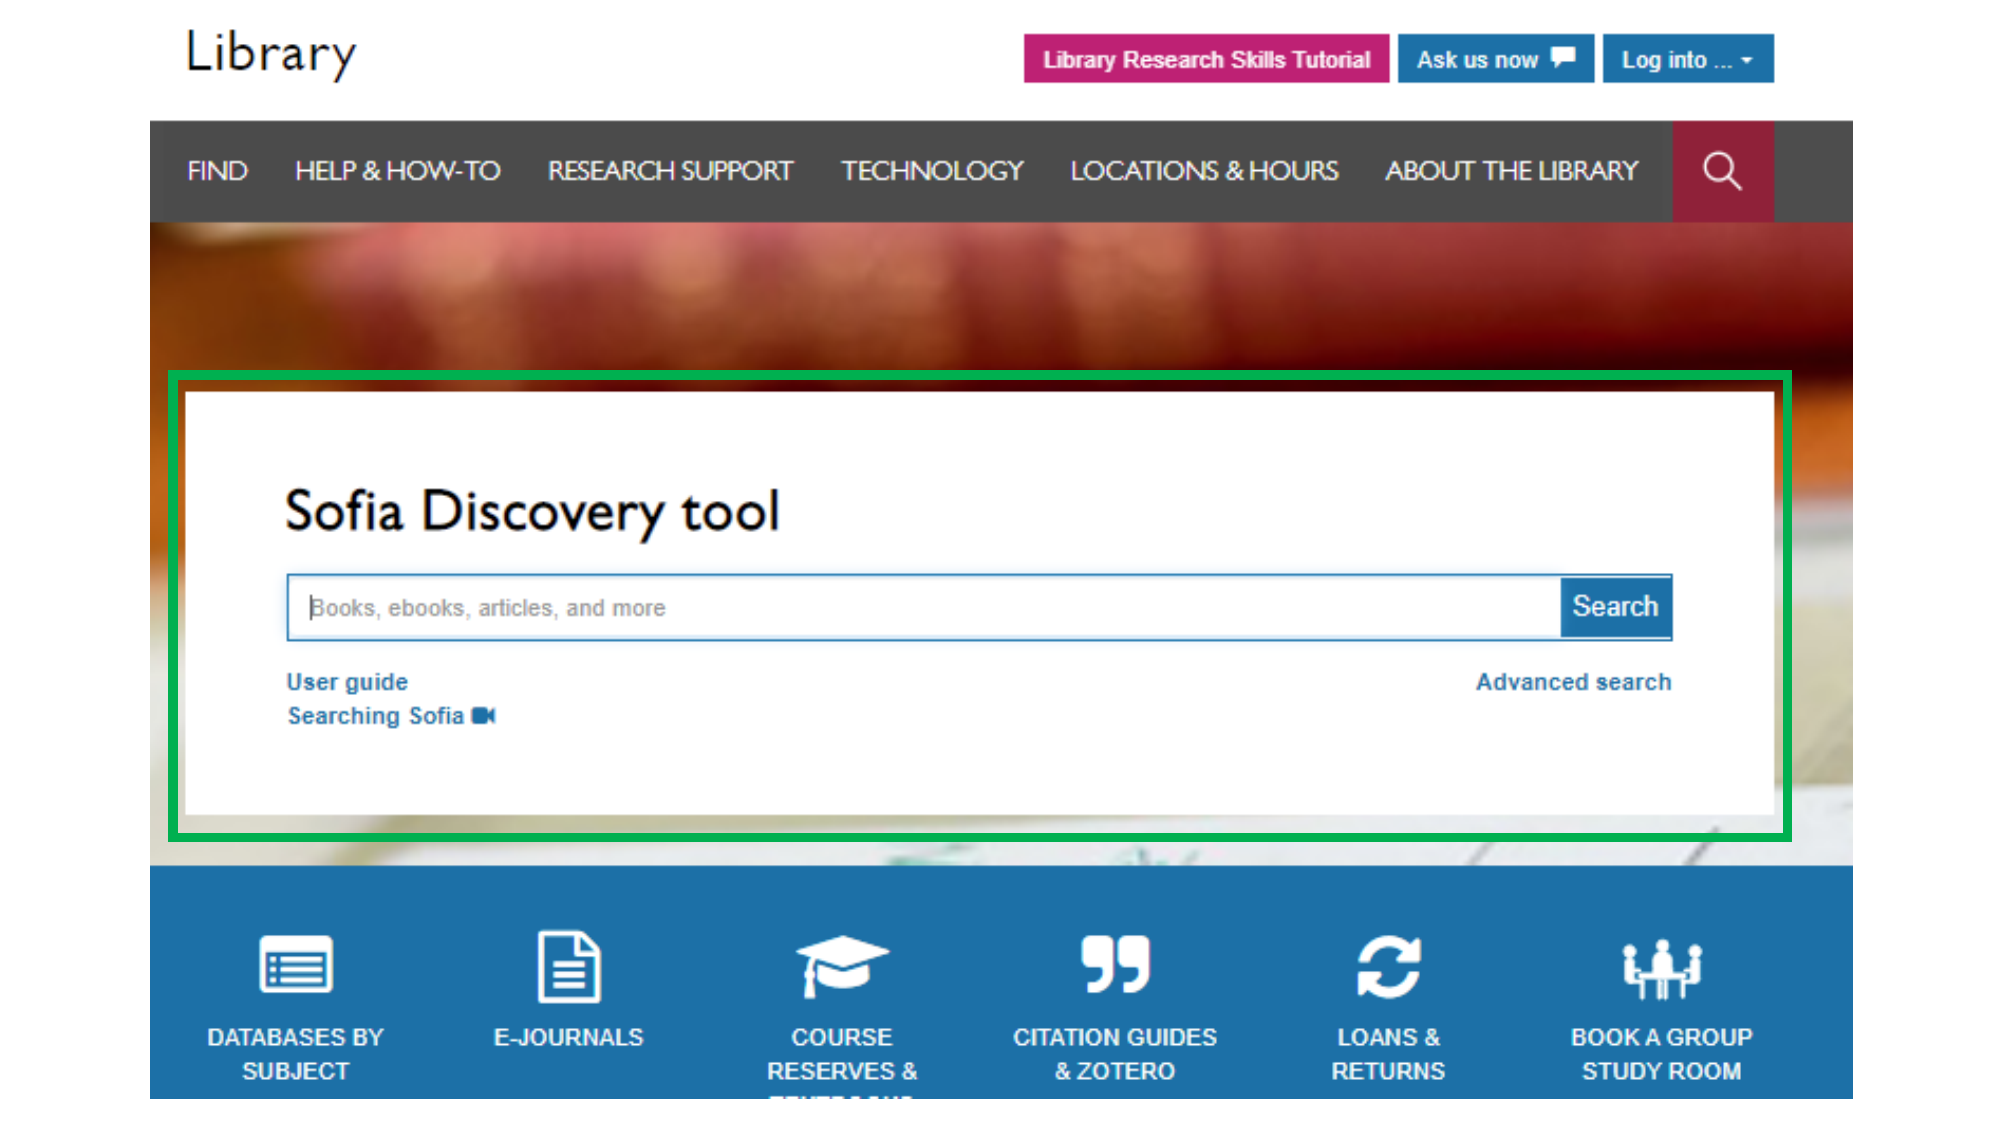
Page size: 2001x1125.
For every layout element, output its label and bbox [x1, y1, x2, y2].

picture [149, 24, 1853, 1099]
